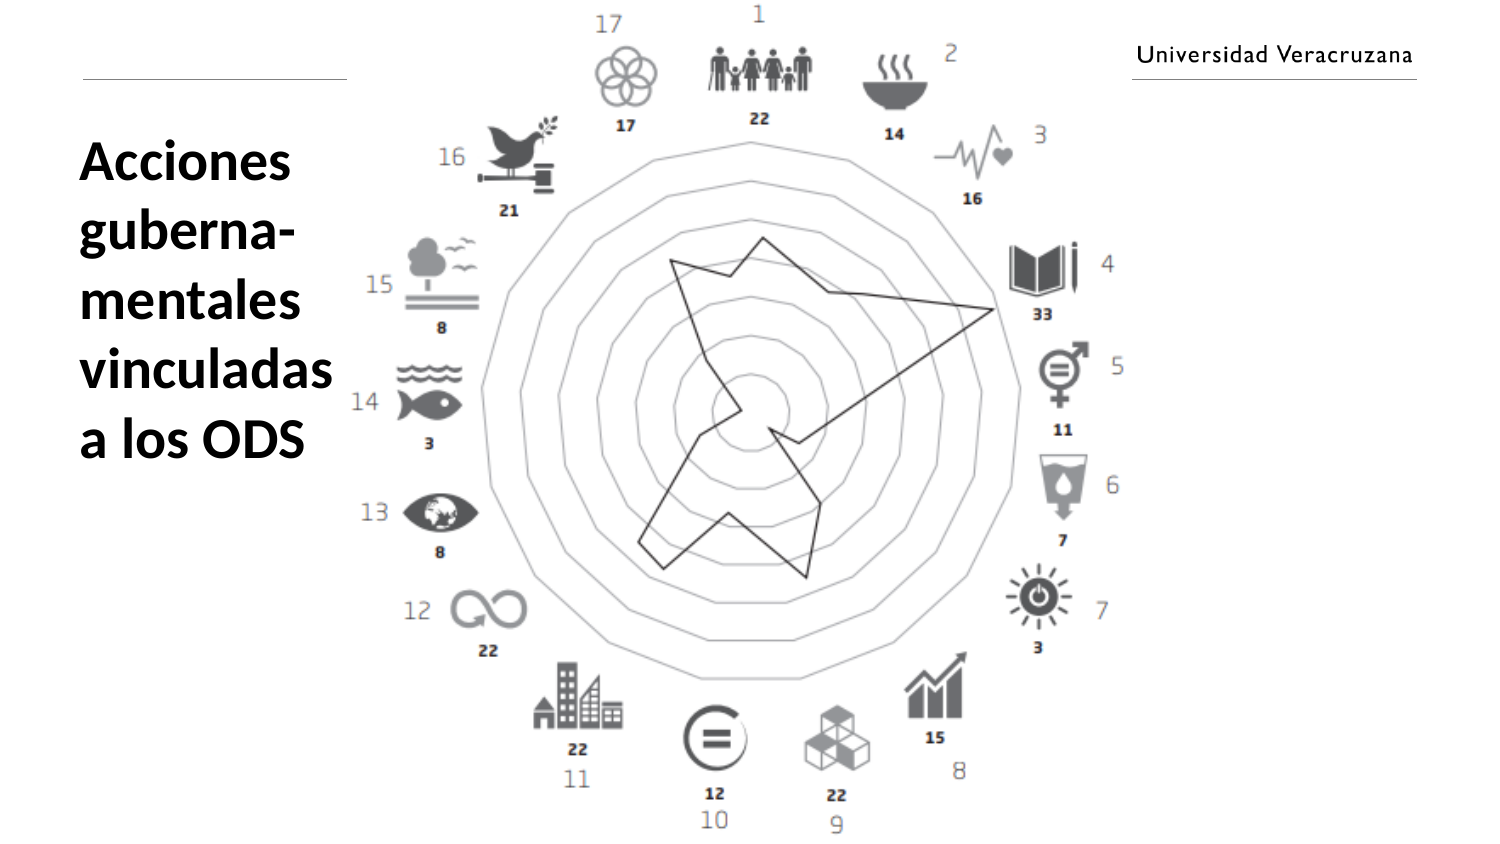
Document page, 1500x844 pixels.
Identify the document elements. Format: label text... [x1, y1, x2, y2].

picture [347, 0, 1132, 844]
text_box Acciones guberna-mentales vinculadas a los ODS [64, 114, 342, 477]
picture [1138, 45, 1412, 63]
